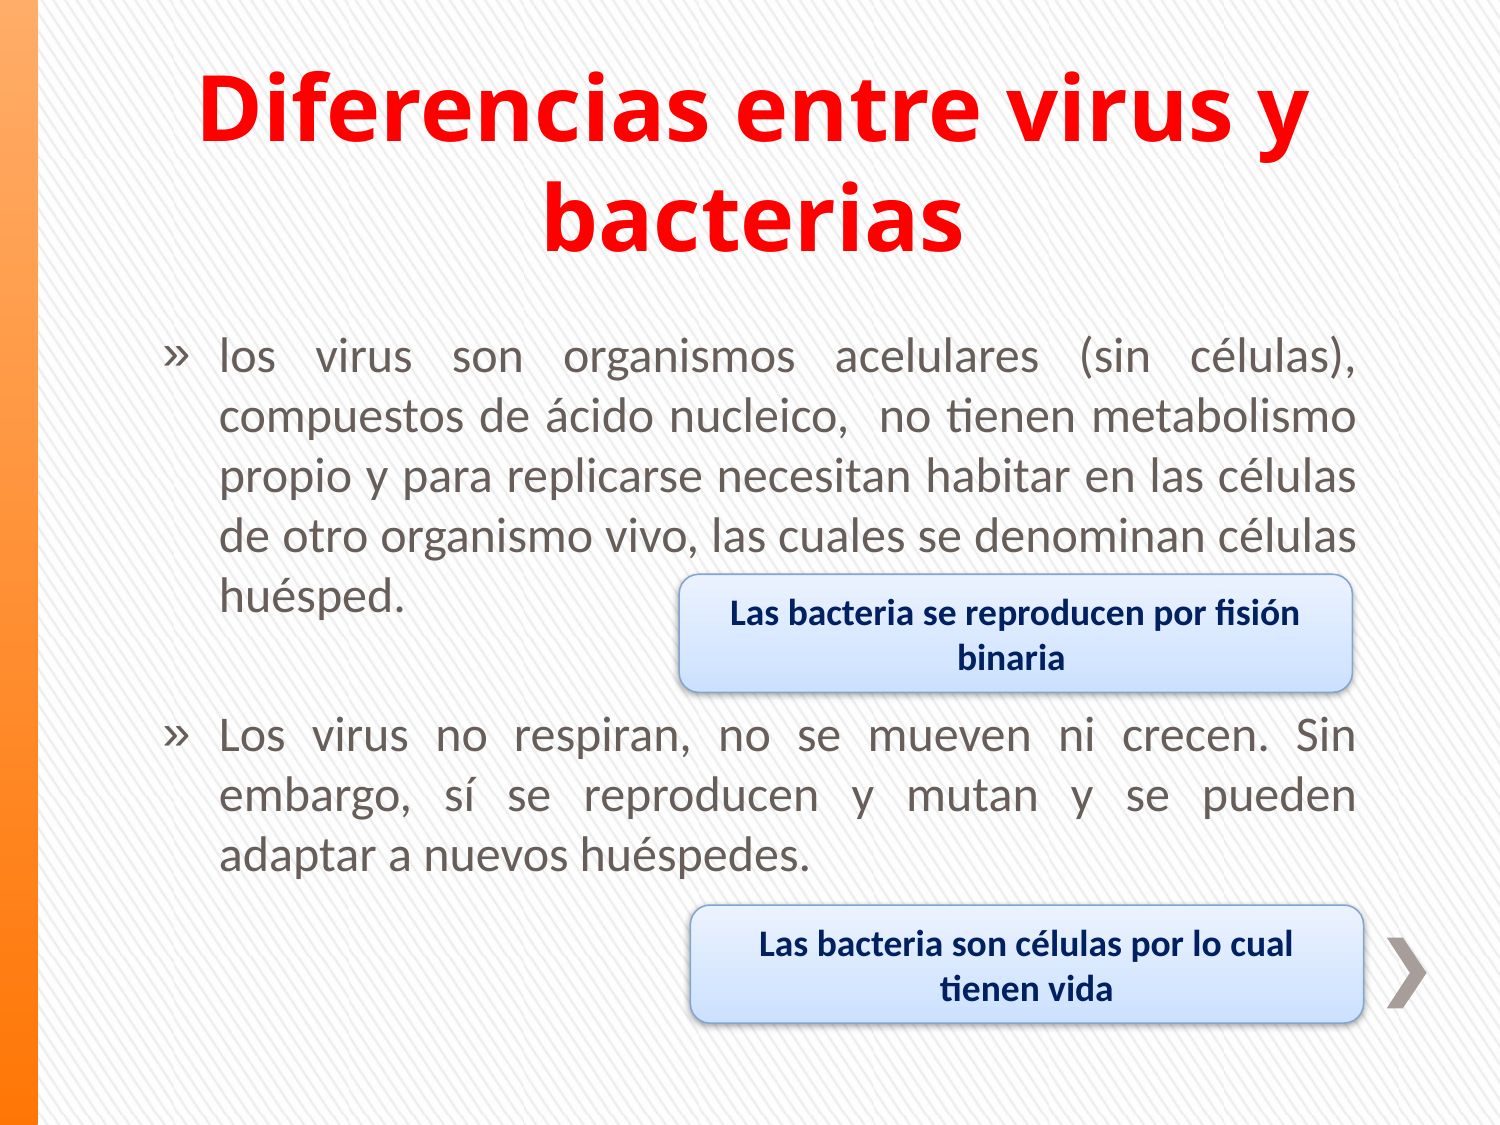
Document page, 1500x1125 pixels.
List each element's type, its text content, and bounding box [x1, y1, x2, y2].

text_box Las bacteria se reproducen por fisión binaria [678, 573, 1354, 694]
text_box Las bacteria son células por lo cual tienen vida [689, 904, 1365, 1024]
title Diferencias entre virus y bacterias [159, 90, 1347, 278]
list los virus son organismos acelulares (sin células), compuestos de ácido nucleico, no tienen metabolismo propio y para replicarse necesitan habitar en las células de otro organismo vivo, las cuales se denominan células huésped. Los virus no respiran, no se mueven ni crecen. Sin embargo, sí se reproducen y mutan y se pueden adaptar a nuevos huéspedes. [147, 314, 1373, 1040]
